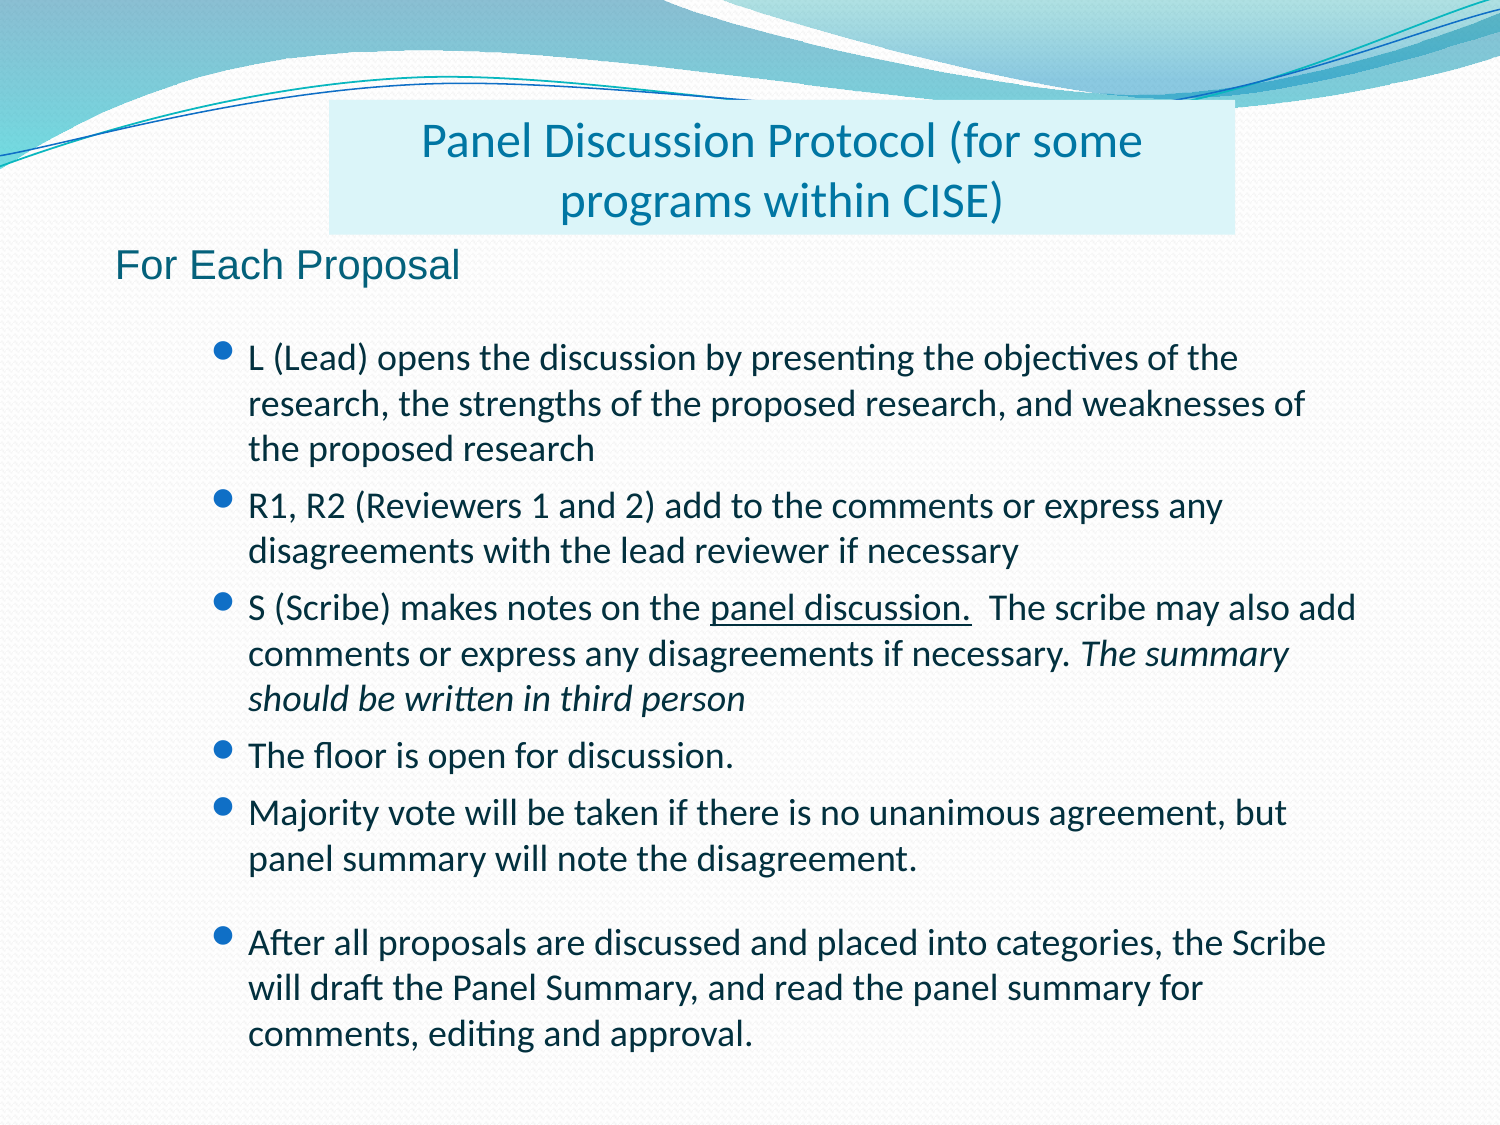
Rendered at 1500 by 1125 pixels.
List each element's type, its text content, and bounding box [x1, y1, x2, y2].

list L (Lead) opens the discussion by presenting the objectives of the research, the strengths of the proposed research, and weaknesses of the proposed research R1, R2 (Reviewers 1 and 2) add to the comments or express any disagreements with the lead reviewer if necessary S (Scribe) makes notes on the panel discussion. The scribe may also add comments or express any disagreements if necessary. The summary should be written in third person The floor is open for discussion. Majority vote will be taken if there is no unanimous agreement, but panel summary will note the disagreement. After all proposals are discussed and placed into categories, the Scribe will draft the Panel Summary, and read the panel summary for comments, editing and approval. [137, 324, 1375, 1063]
text_box Panel Discussion Protocol (for some programs within CISE) [329, 99, 1236, 235]
title For Each Proposal [99, 212, 637, 313]
